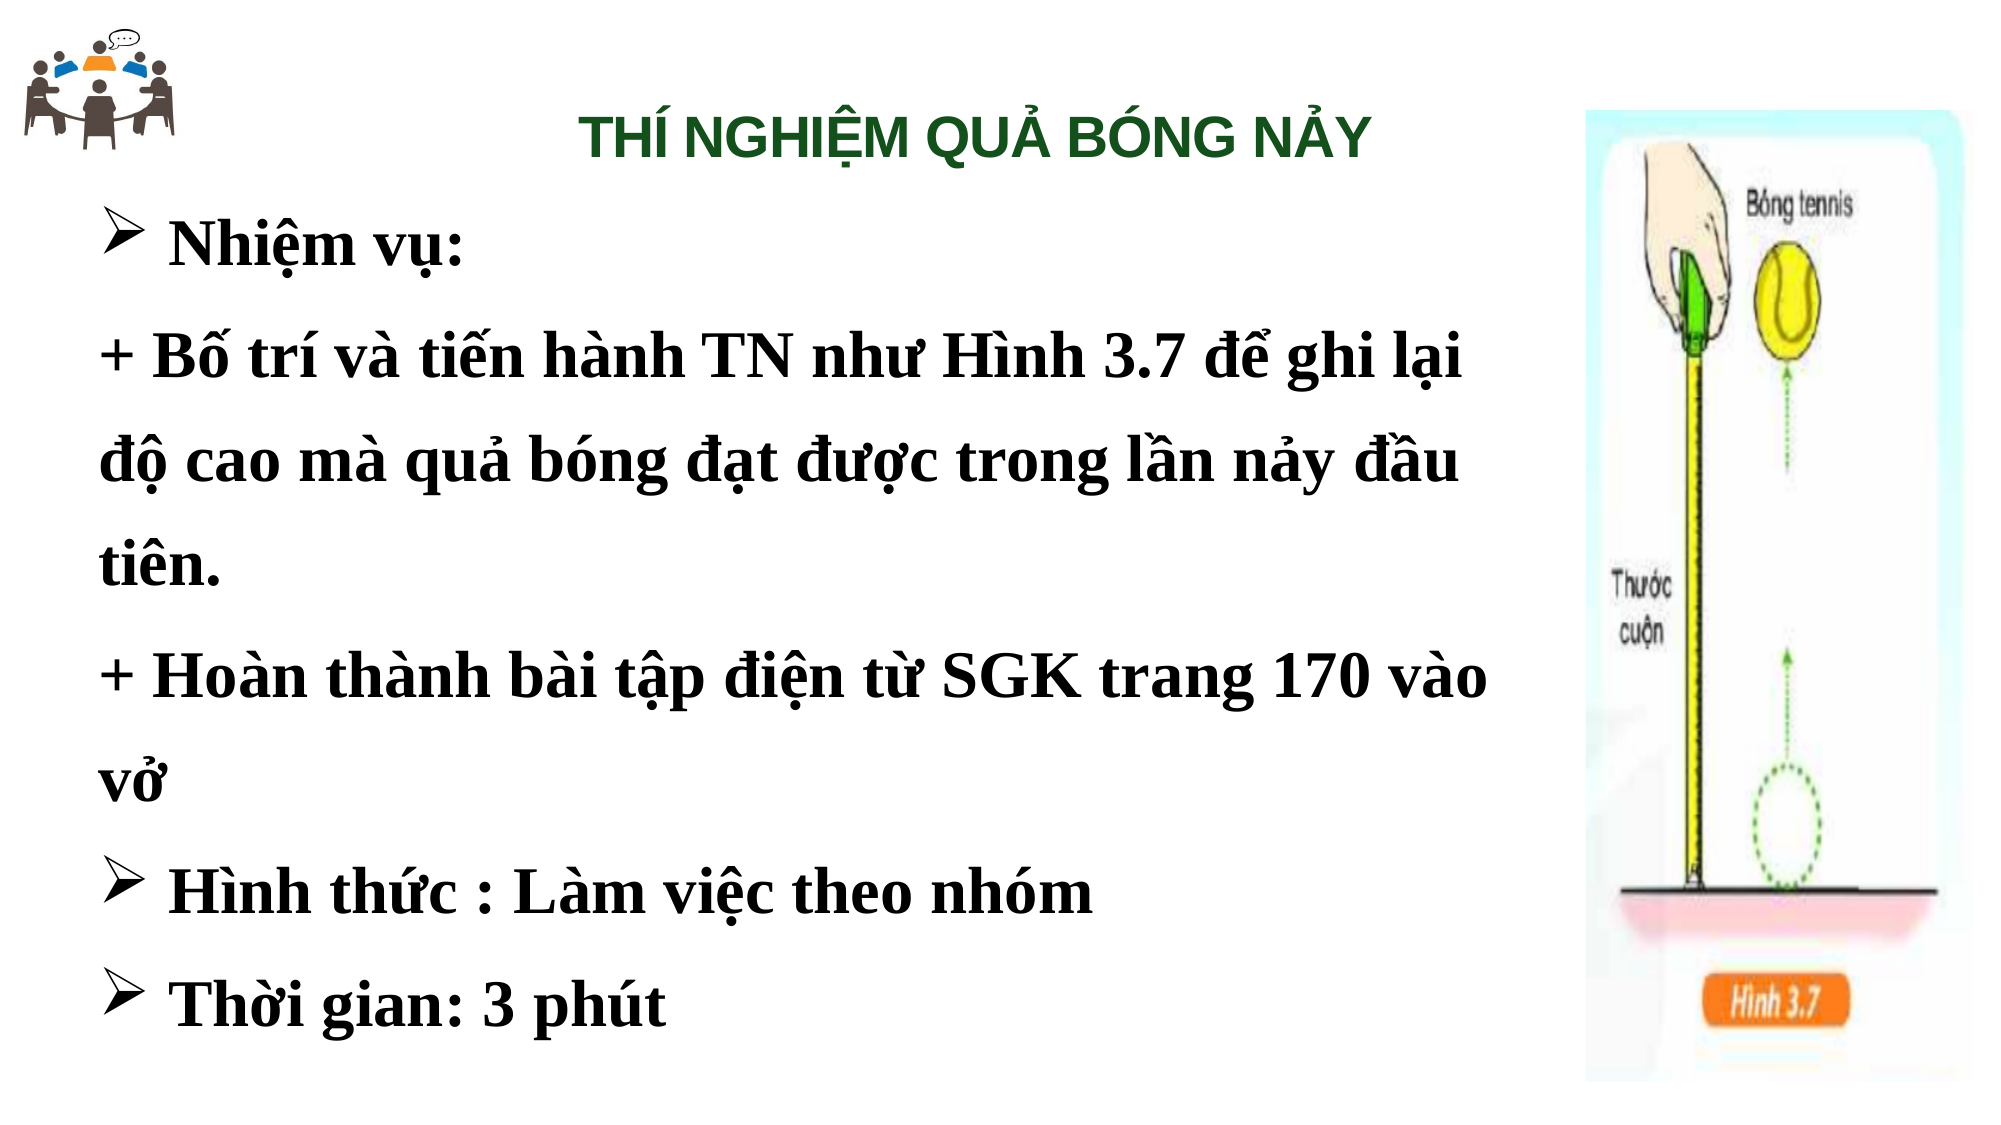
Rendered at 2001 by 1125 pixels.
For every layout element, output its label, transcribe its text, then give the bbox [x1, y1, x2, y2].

picture [1585, 109, 1975, 1082]
text_box THÍ NGHIỆM QUẢ BÓNG NẢY [184, 43, 1891, 177]
text_box Nhiệm vụ: + Bố trí và tiến hành TN như Hình 3.7 để ghi lại độ cao mà quả bóng đạt được trong lần nảy đầu tiên. + Hoàn thành bài tập điện từ SGK trang 170 vào vở Hình thức : Làm việc theo nhóm Thời gian: 3 phút [98, 167, 1501, 719]
picture [12, 6, 184, 177]
